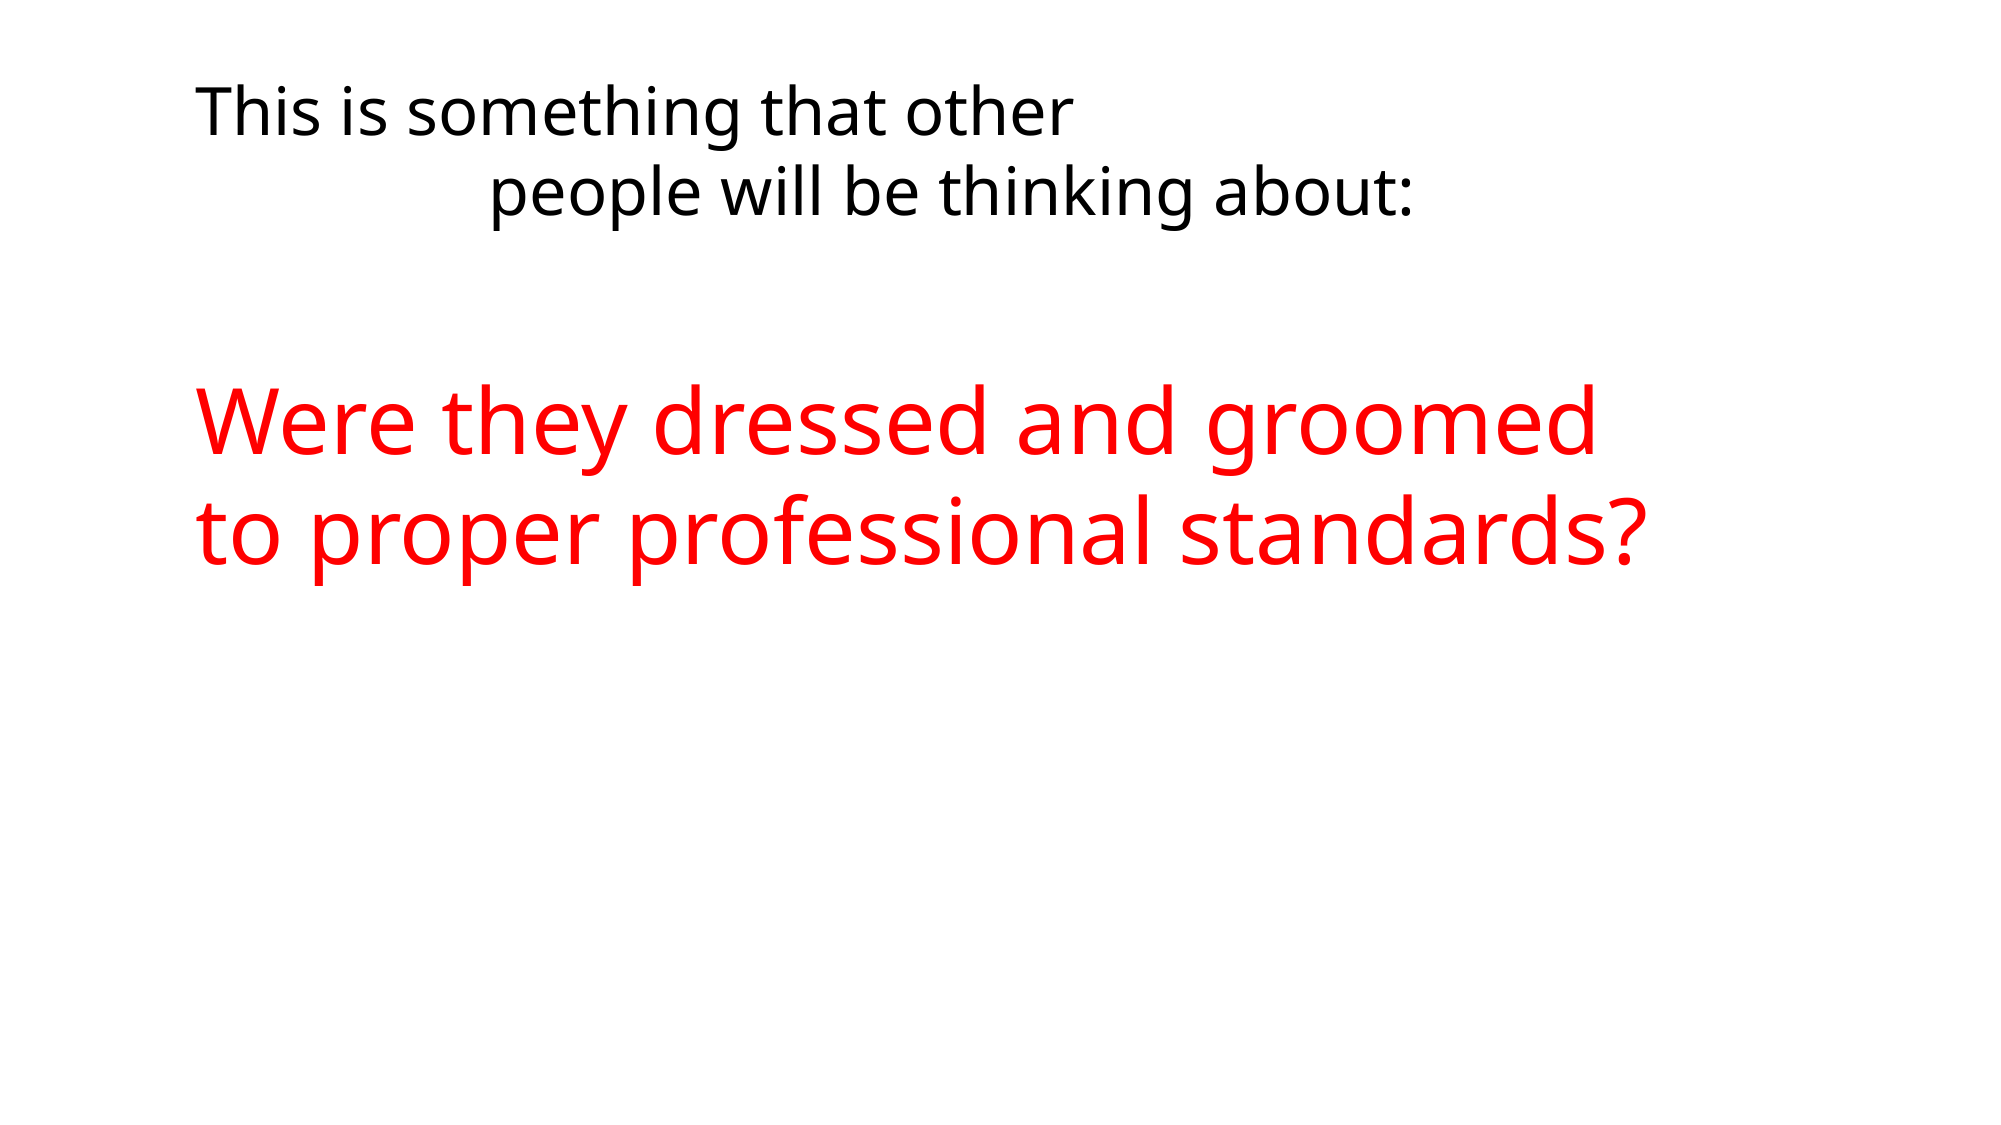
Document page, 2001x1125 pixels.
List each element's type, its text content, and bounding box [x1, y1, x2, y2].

text_box This is something that other people will be thinking about: [180, 61, 1837, 236]
text_box Were they dressed and groomed to proper professional standards? [180, 355, 1799, 591]
